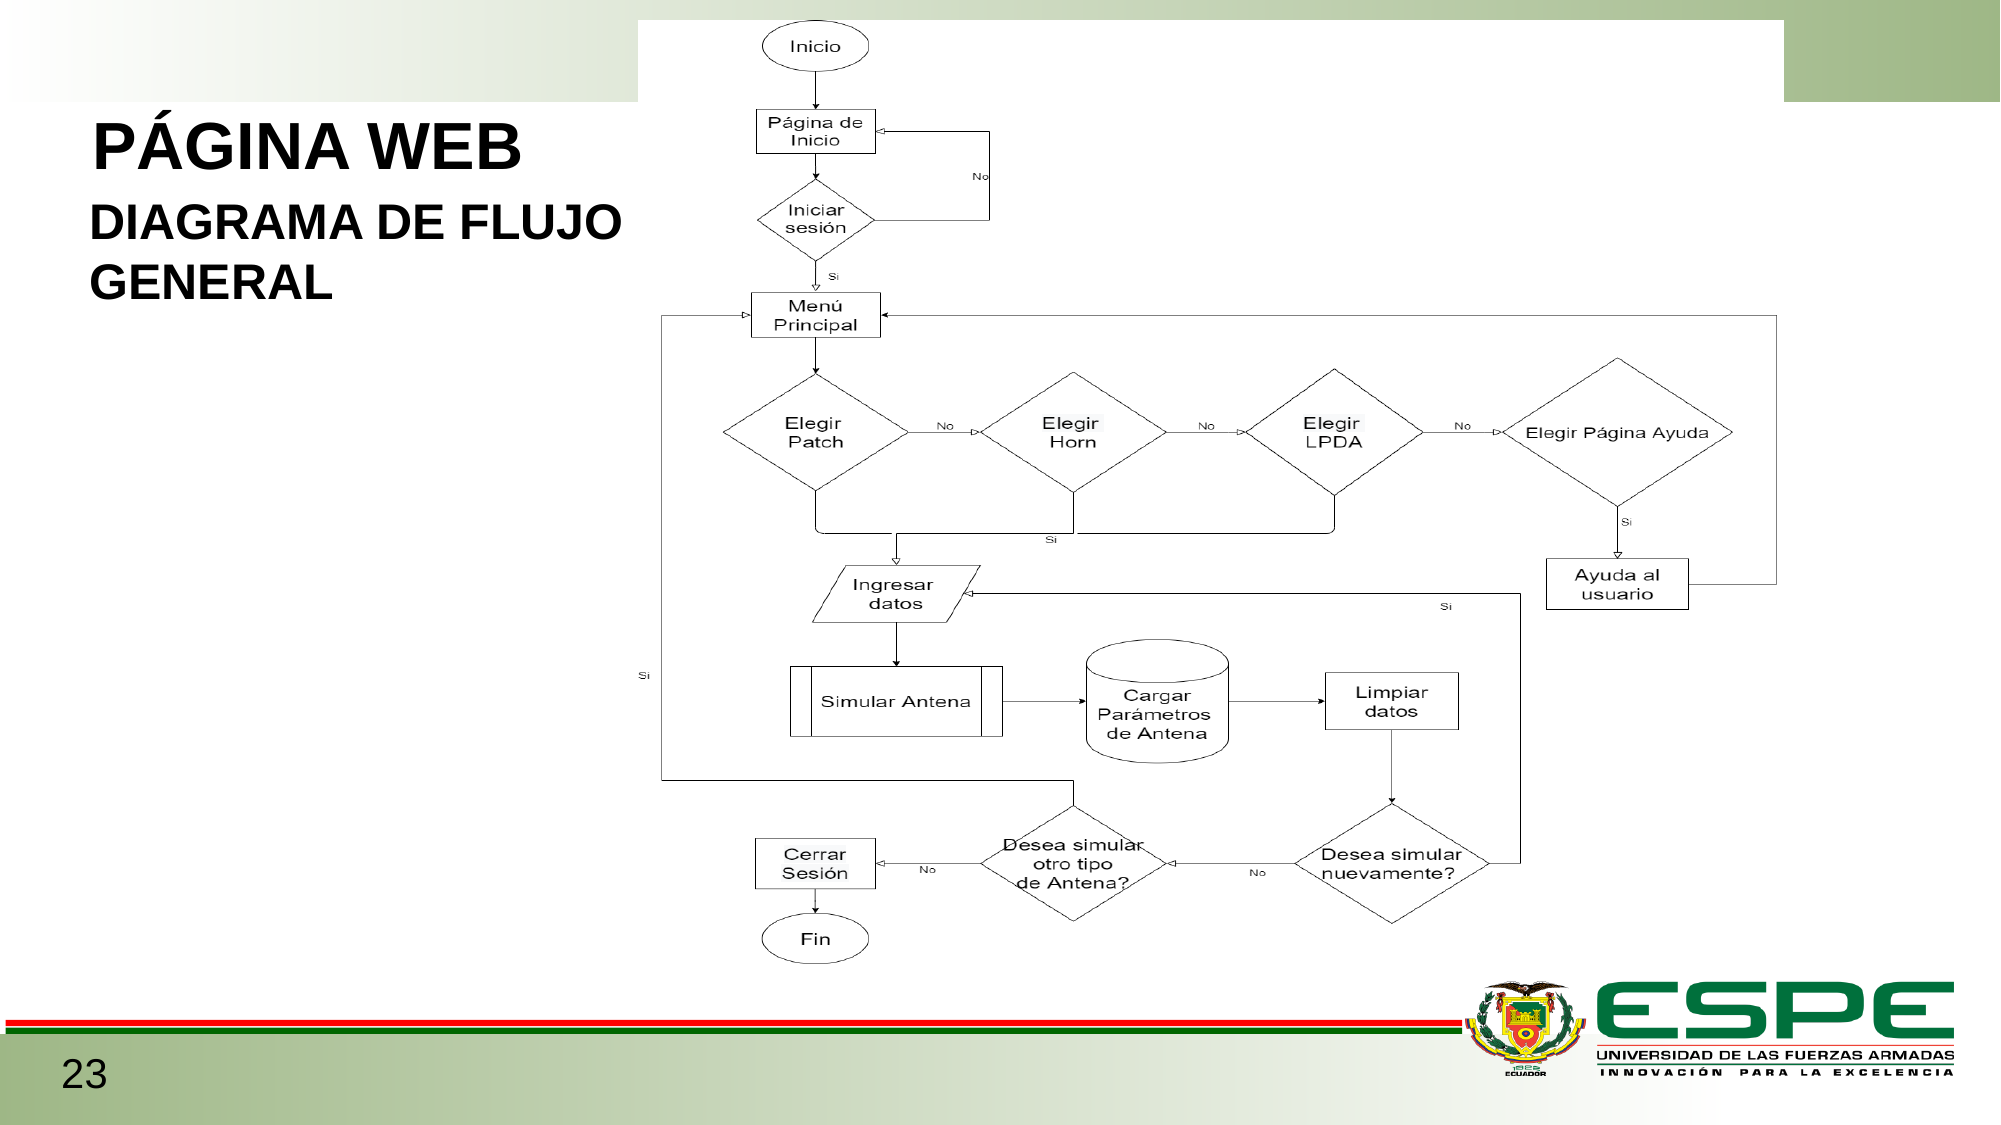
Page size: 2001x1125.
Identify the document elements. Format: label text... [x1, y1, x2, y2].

text_box PÁGINA WEB [2, 95, 539, 182]
picture [1465, 981, 1954, 1076]
picture [637, 20, 1784, 964]
text_box 23 [46, 1039, 159, 1105]
list DIAGRAMA DE FLUJO GENERAL [0, 182, 632, 925]
